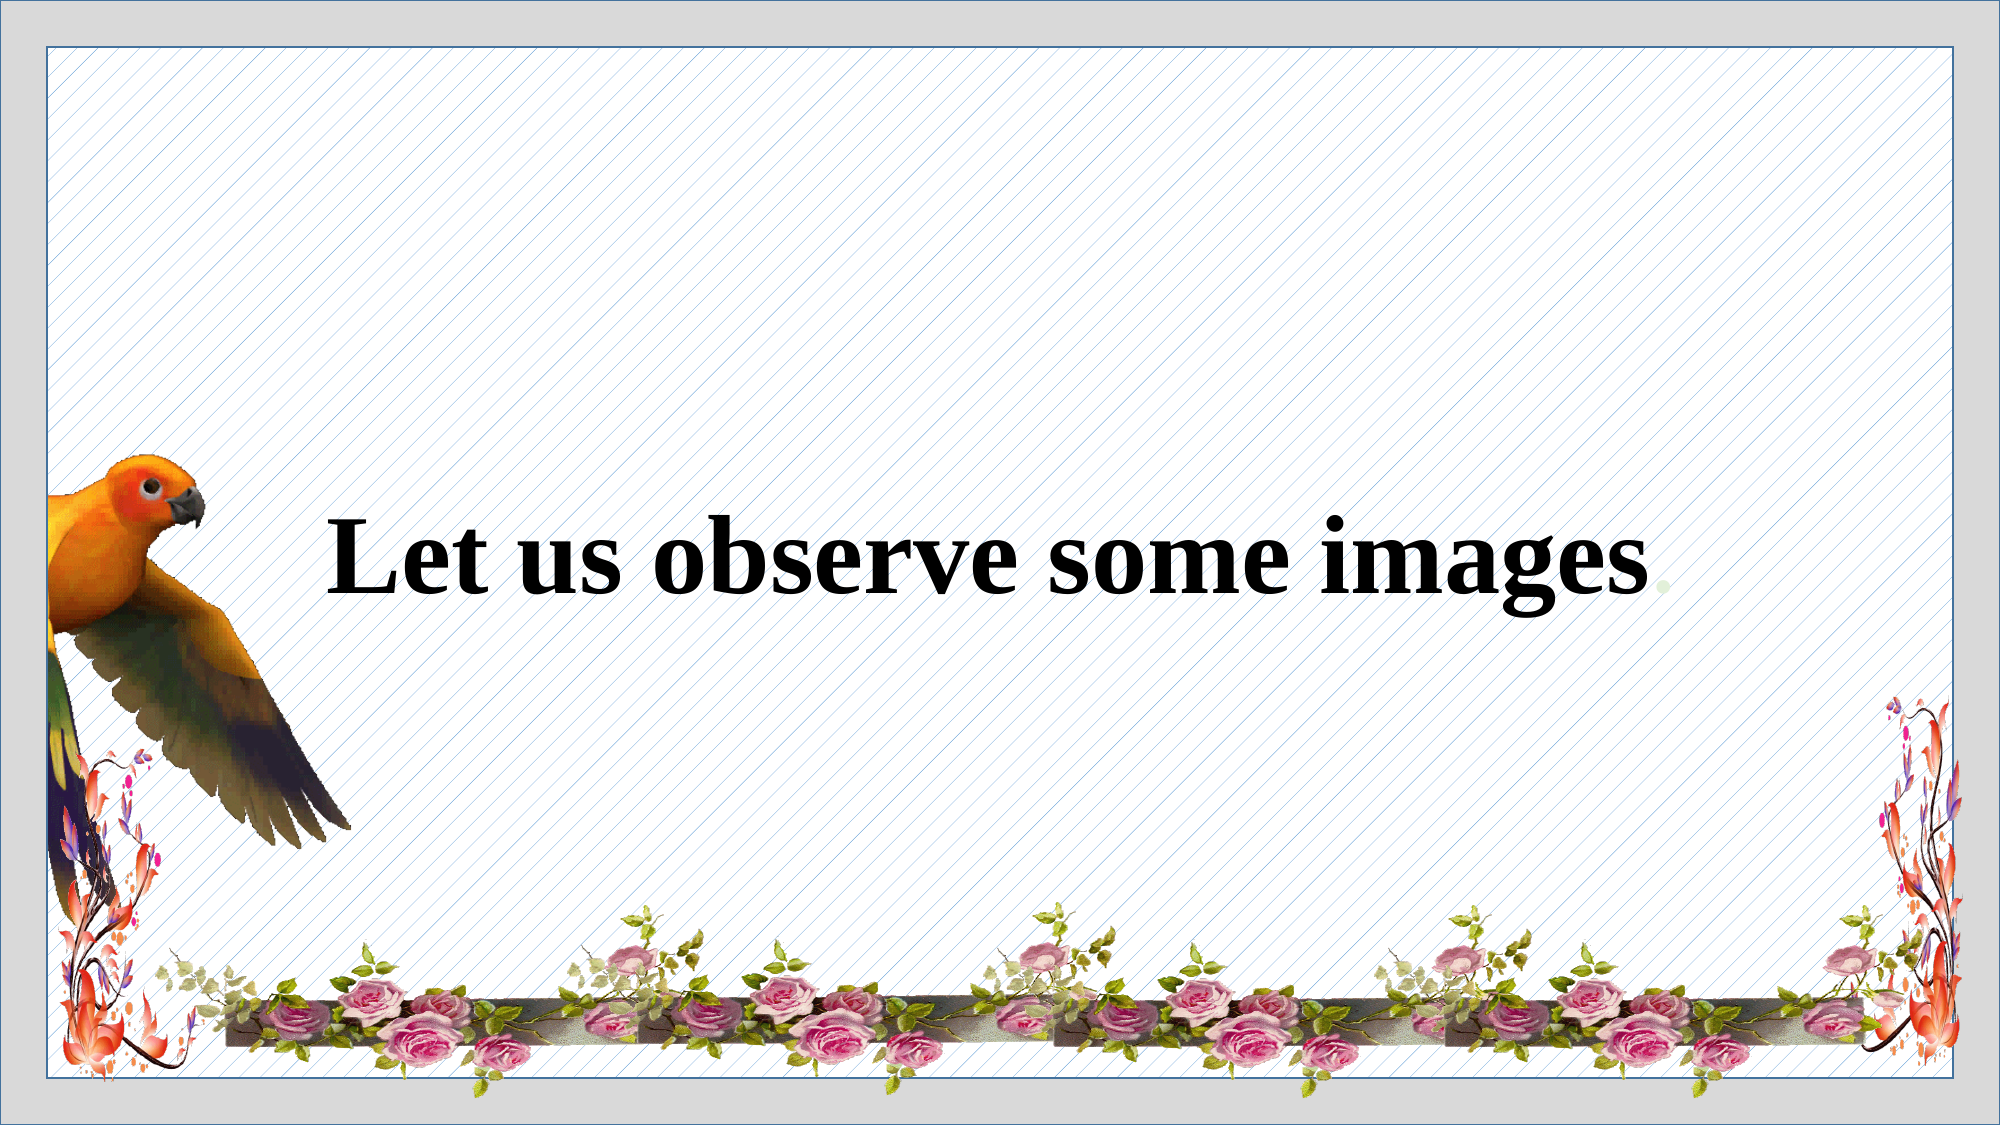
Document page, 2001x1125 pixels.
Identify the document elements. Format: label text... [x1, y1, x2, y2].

picture [0, 264, 1963, 1104]
text_box Let us observe some images. [393, 473, 1832, 624]
text_box [0, 0, 2000, 1125]
